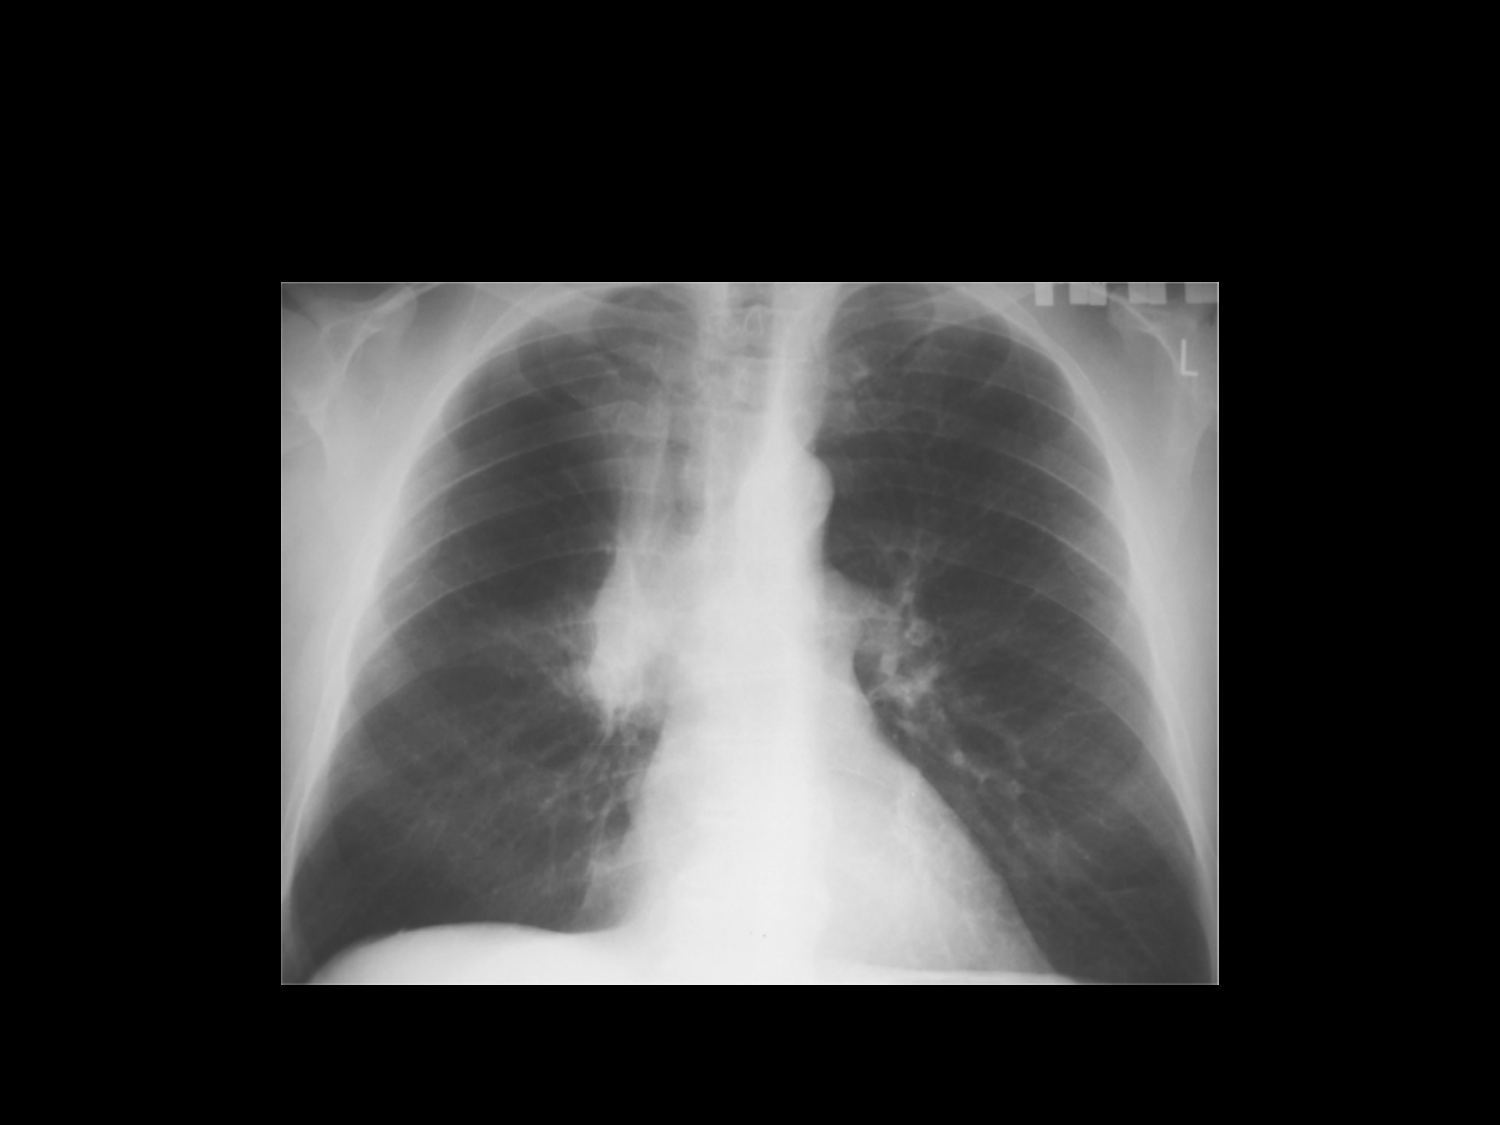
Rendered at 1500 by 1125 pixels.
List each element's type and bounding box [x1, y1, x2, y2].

list [281, 282, 1219, 985]
